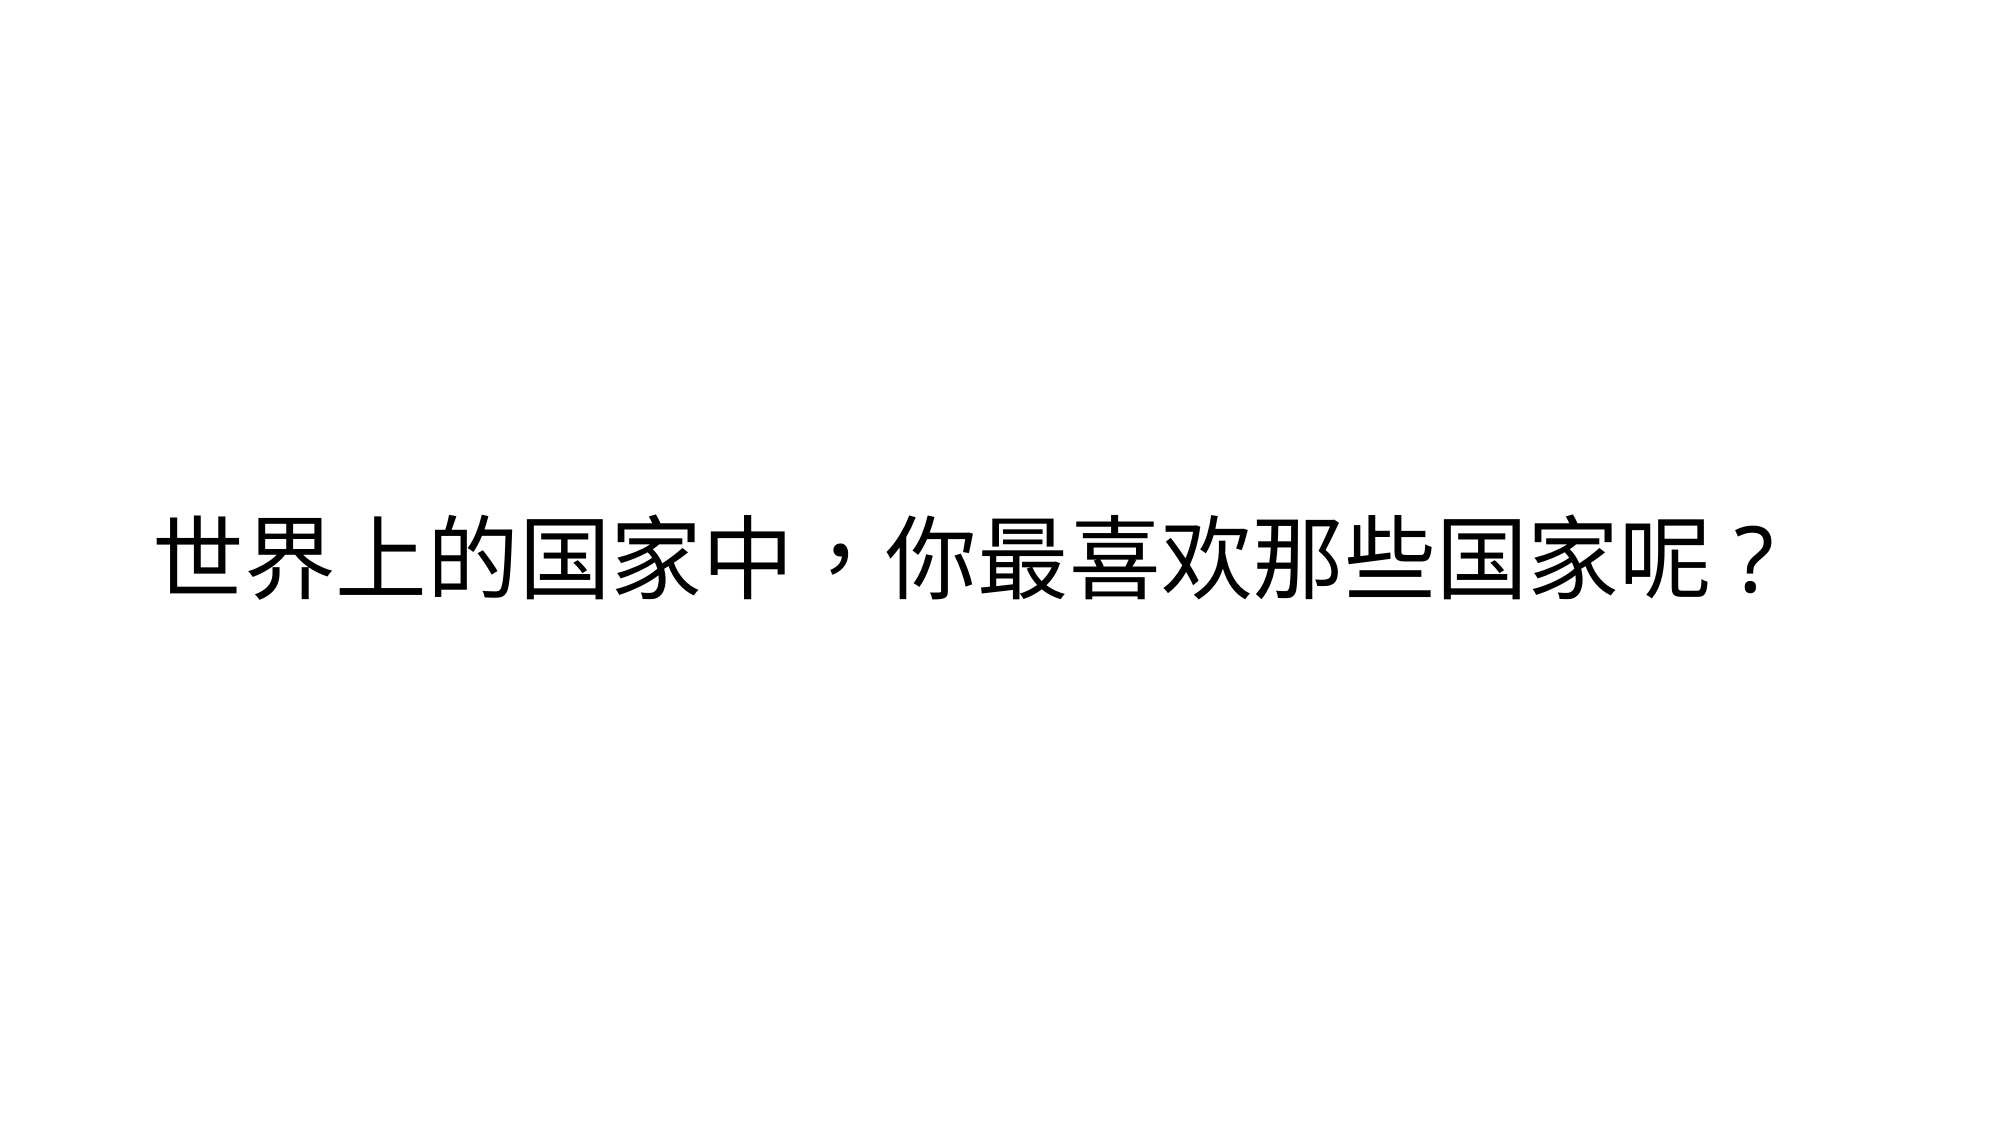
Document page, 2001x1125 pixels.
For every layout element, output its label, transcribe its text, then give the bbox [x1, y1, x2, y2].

title 世界上的国家中，你最喜欢那些国家呢? [137, 453, 1863, 672]
